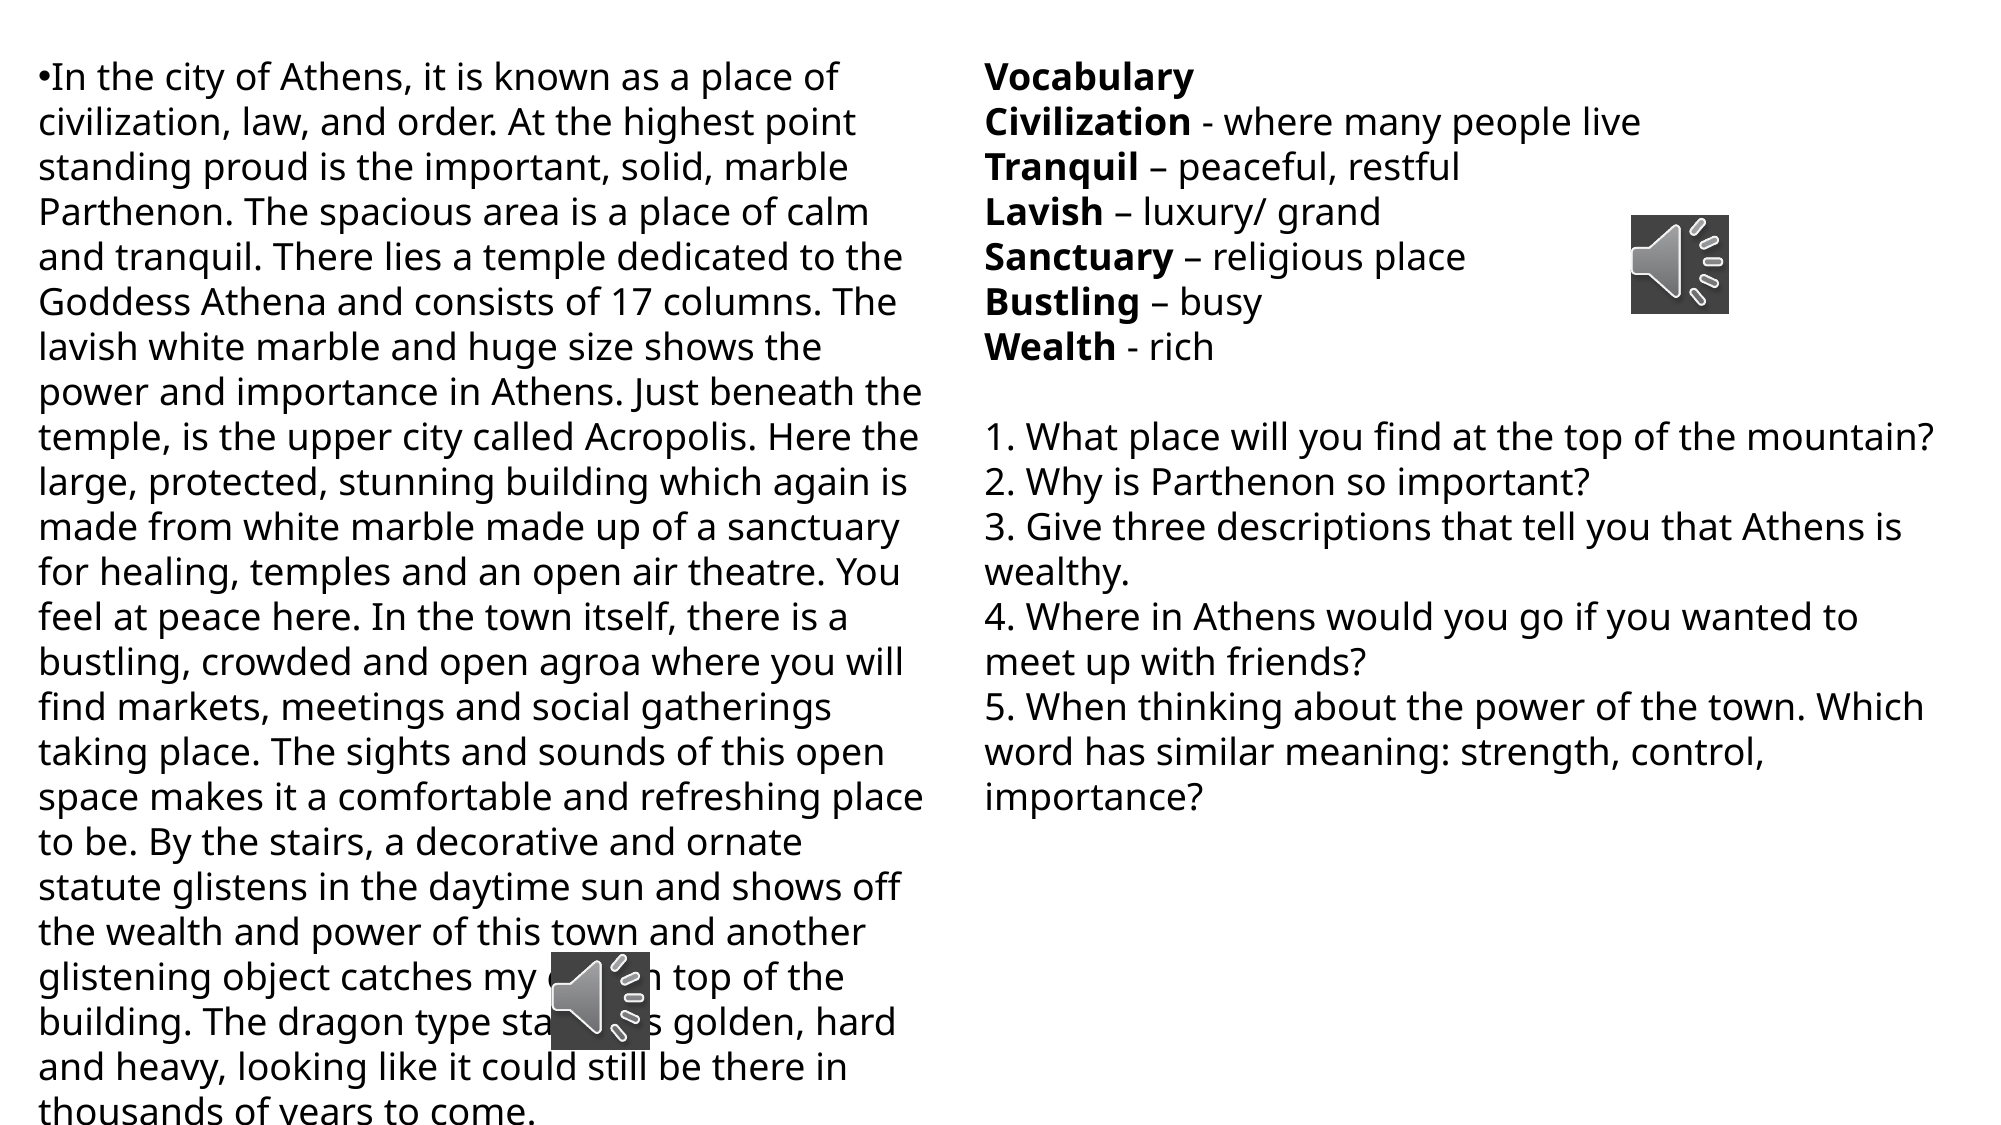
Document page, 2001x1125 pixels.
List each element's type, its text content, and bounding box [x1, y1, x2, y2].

text_box Vocabulary Civilization - where many people live Tranquil – peaceful, restful Lavish – luxury/ grand Sanctuary – religious place Bustling – busy Wealth - rich 1. What place will you find at the top of the mountain? 2. Why is Parthenon so important? 3. Give three descriptions that tell you that Athens is wealthy. 4. Where in Athens would you go if you wanted to meet up with friends? 5. When thinking about the power of the town. Which word has similar meaning: strength, control, importance? [969, 45, 1970, 826]
picture [1629, 214, 1730, 315]
picture [550, 950, 651, 1051]
text_box In the city of Athens, it is known as a place of civilization, law, and order. At the highest point standing proud is the important, solid, marble Parthenon. The spacious area is a place of calm and tranquil. There lies a temple dedicated to the Goddess Athena and consists of 17 columns. The lavish white marble and huge size shows the power and importance in Athens. Just beneath the temple, is the upper city called Acropolis. Here the large, protected, stunning building which again is made from white marble made up of a sanctuary for healing, temples and an open air theatre. You feel at peace here. In the town itself, there is a bustling, crowded and open agroa where you will find markets, meetings and social gatherings taking place. The sights and sounds of this open space makes it a comfortable and refreshing place to be. By the stairs, a decorative and ornate statute glistens in the daytime sun and shows off the wealth and power of this town and another glistening object catches my eye on top of the building. The dragon type statute is golden, hard and heavy, looking like it could still be there in thousands of years to come. [23, 45, 941, 1125]
